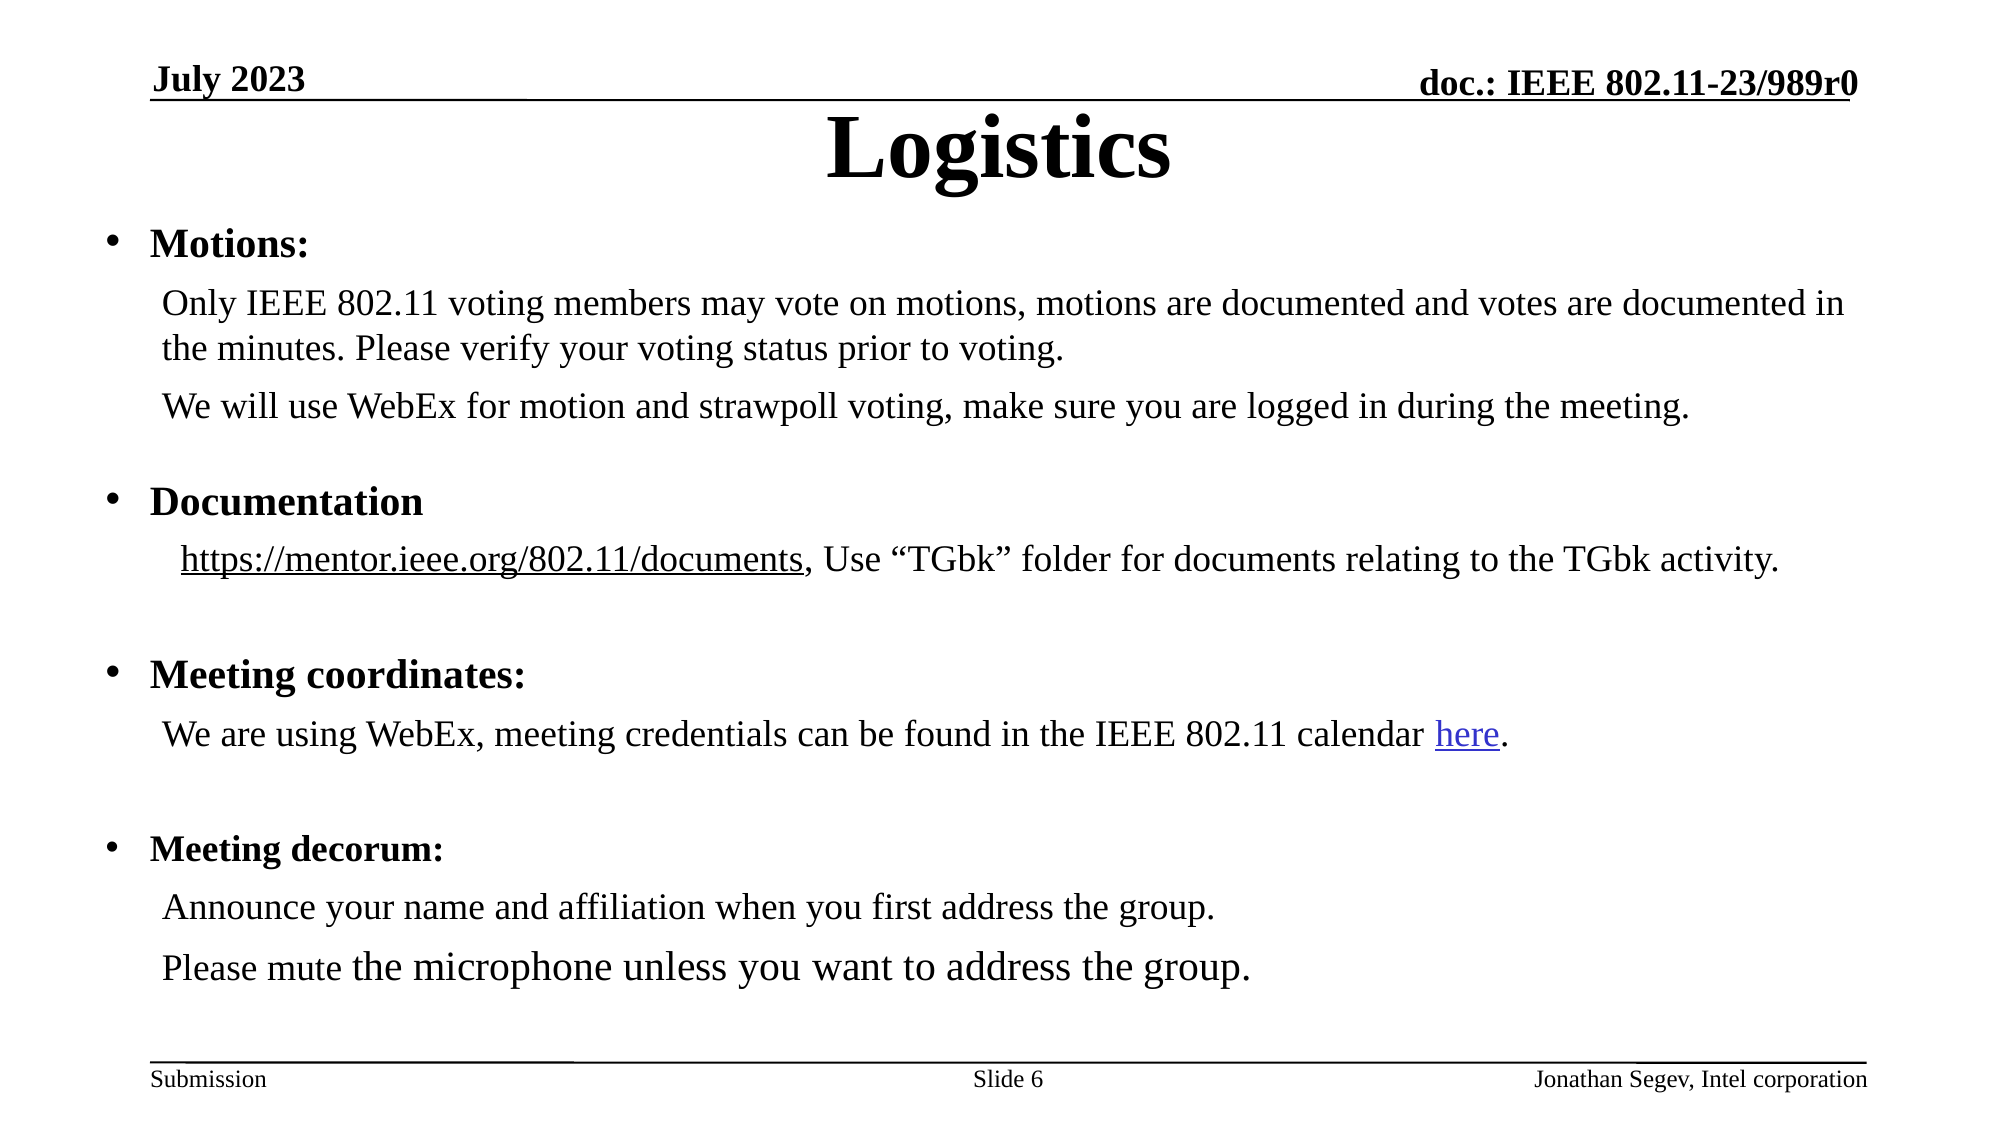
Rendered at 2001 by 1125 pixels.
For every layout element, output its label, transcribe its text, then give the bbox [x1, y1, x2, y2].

slide_number Slide 6 [950, 1061, 1067, 1123]
list Motions: Only IEEE 802.11 voting members may vote on motions, motions are documented and votes are documented in the minutes. Please verify your voting status prior to voting. We will use WebEx for motion and strawpoll voting, make sure you are logged in during the meeting. Documentation https://mentor.ieee.org/802.11/documents, Use “TGbk” folder for documents relating to the TGbk activity. Meeting coordinates: We are using WebEx, meeting credentials can be found in the IEEE 802.11 calendar here. Meeting decorum: Announce your name and affiliation when you first address the group. Please mute the microphone unless you want to address the group. [90, 207, 1898, 1000]
footer Jonathan Segev, Intel corporation [1171, 1061, 1869, 1093]
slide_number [152, 54, 563, 100]
title Logistics [149, 112, 1850, 170]
